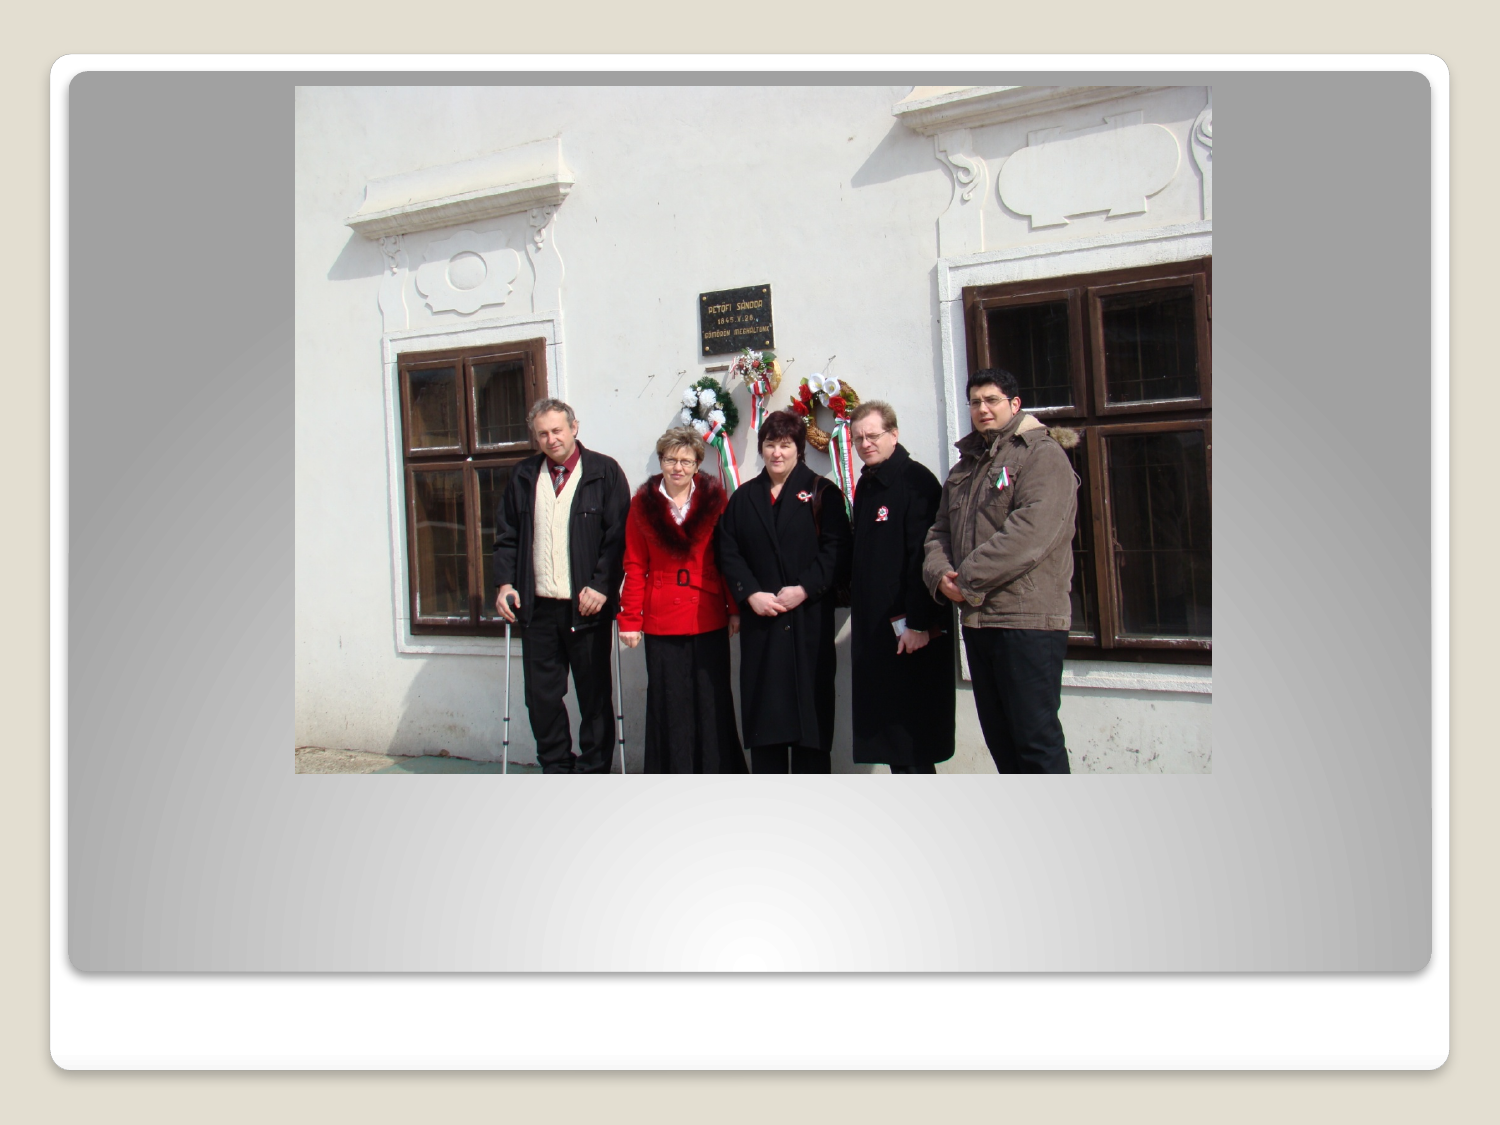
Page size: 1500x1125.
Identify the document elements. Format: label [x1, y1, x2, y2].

list [295, 86, 1212, 775]
